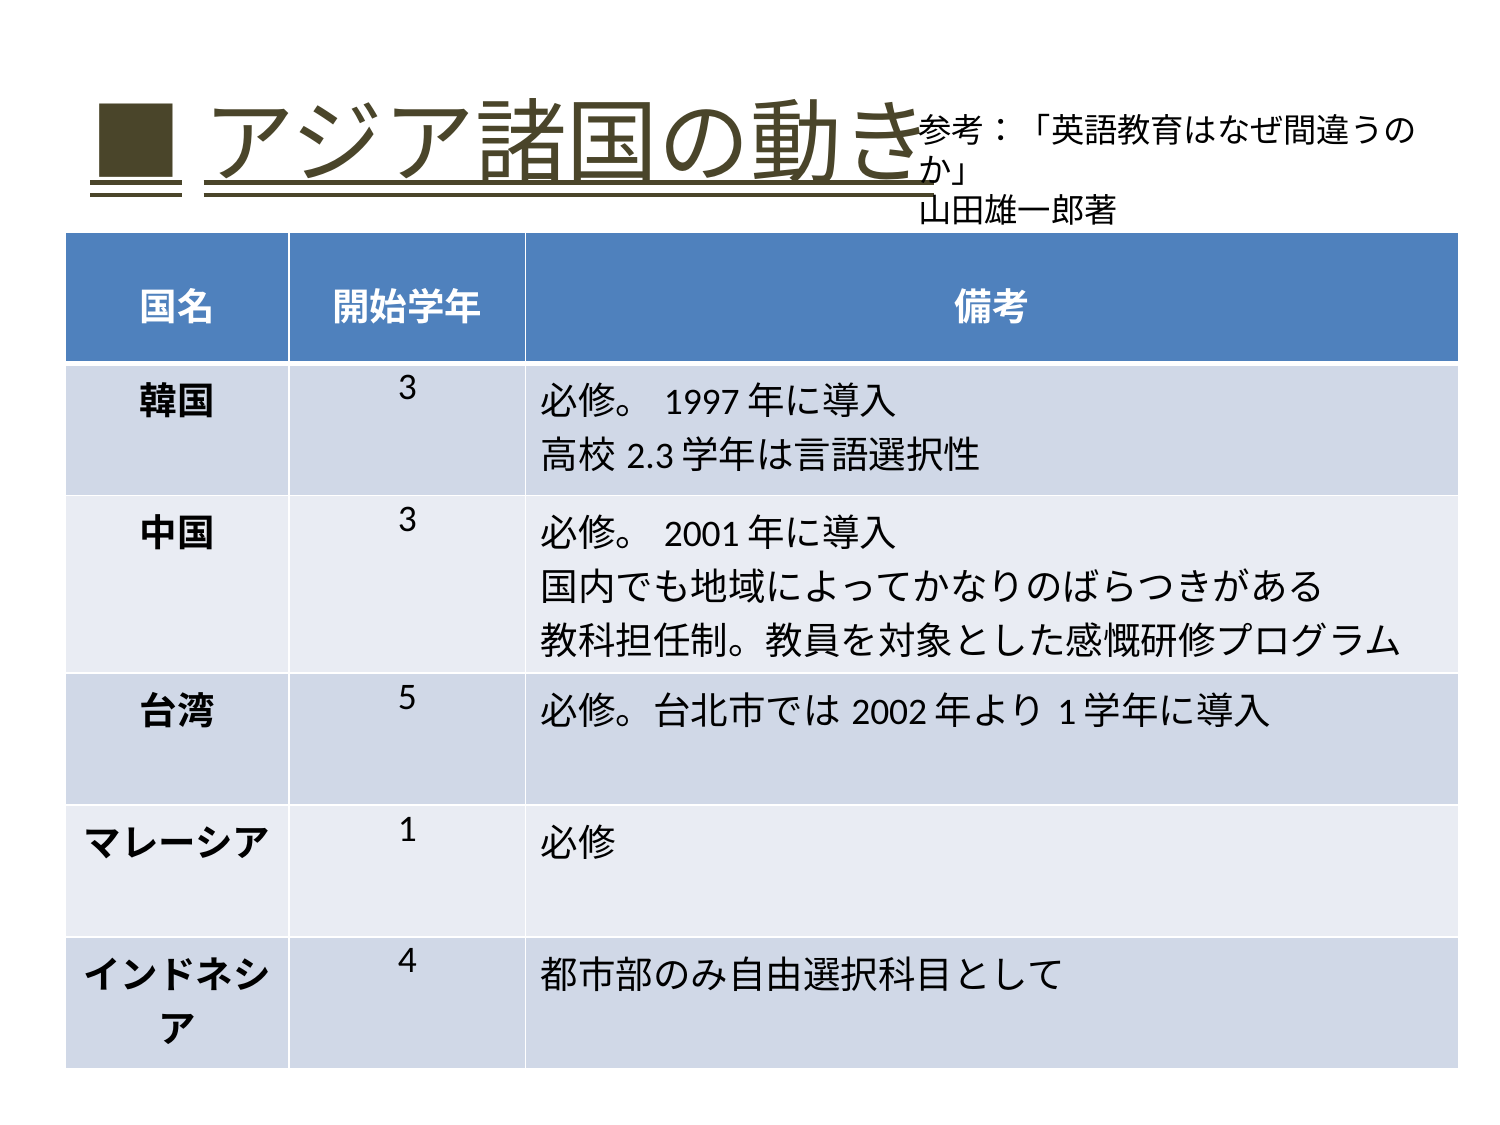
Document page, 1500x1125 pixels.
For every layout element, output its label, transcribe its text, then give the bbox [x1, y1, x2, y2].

table_header 国名 [66, 233, 288, 361]
table_cell 韓国 [66, 366, 288, 495]
table_cell インドネシア [66, 938, 288, 1068]
text_box 参考：「英語教育はなぜ間違うのか」 山田雄一郎著 [903, 101, 1459, 237]
title ■アジア諸国の動き [75, 45, 1425, 231]
table_cell 5 [290, 674, 525, 804]
table_cell 必修 [526, 806, 1458, 936]
table_cell 都市部のみ自由選択科目として [526, 938, 1458, 1068]
table_header 開始学年 [290, 233, 525, 361]
table_cell 必修。2001年に導入 国内でも地域によってかなりのばらつきがある 教科担任制。教員を対象とした感慨研修プログラム [526, 496, 1458, 672]
table_cell 台湾 [66, 674, 288, 804]
table_cell 3 [290, 496, 525, 672]
table_cell 中国 [66, 496, 288, 672]
table_cell マレーシア [66, 806, 288, 936]
table_cell 必修。1997年に導入 高校2.3学年は言語選択性 [526, 366, 1458, 495]
table_cell 3 [290, 366, 525, 495]
table_cell 4 [290, 938, 525, 1068]
table_cell 1 [290, 806, 525, 936]
table_header 備考 [526, 233, 1458, 361]
table_cell 必修。台北市では2002年より1学年に導入 [526, 674, 1458, 804]
